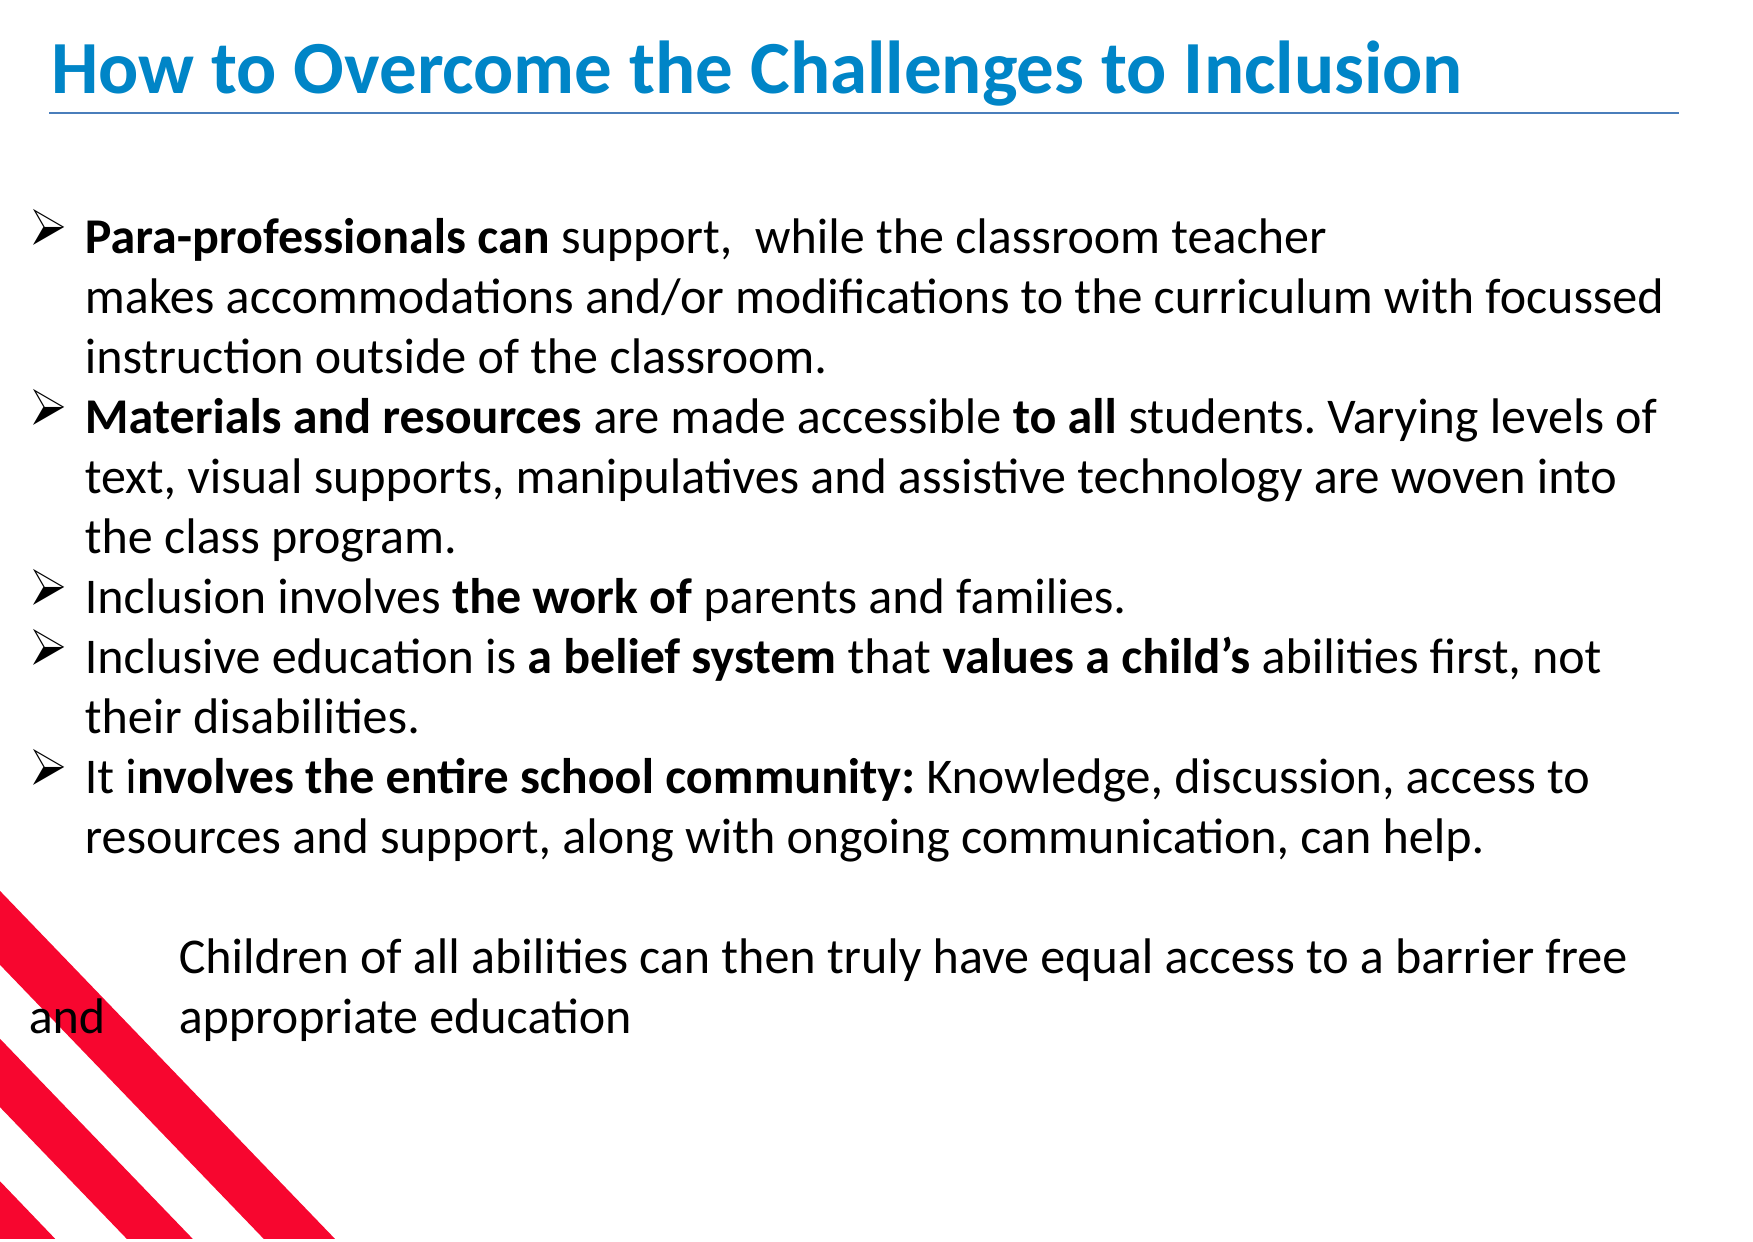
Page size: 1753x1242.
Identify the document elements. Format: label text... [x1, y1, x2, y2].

text_box Para-professionals can support, while the classroom teacher makes accommodations and/or modifications to the curriculum with focussed instruction outside of the classroom. Materials and resources are made accessible to all students. Varying levels of text, visual supports, manipulatives and assistive technology are woven into the class program. Inclusion involves the work of parents and families. Inclusive education is a belief system that values a child’s abilities first, not their disabilities. It involves the entire school community: Knowledge, discussion, access to resources and support, along with ongoing communication, can help. Children of all abilities can then truly have equal access to a barrier free and appropriate education [13, 195, 1680, 1231]
text_box How to Overcome the Challenges to Inclusion [49, 18, 1752, 137]
